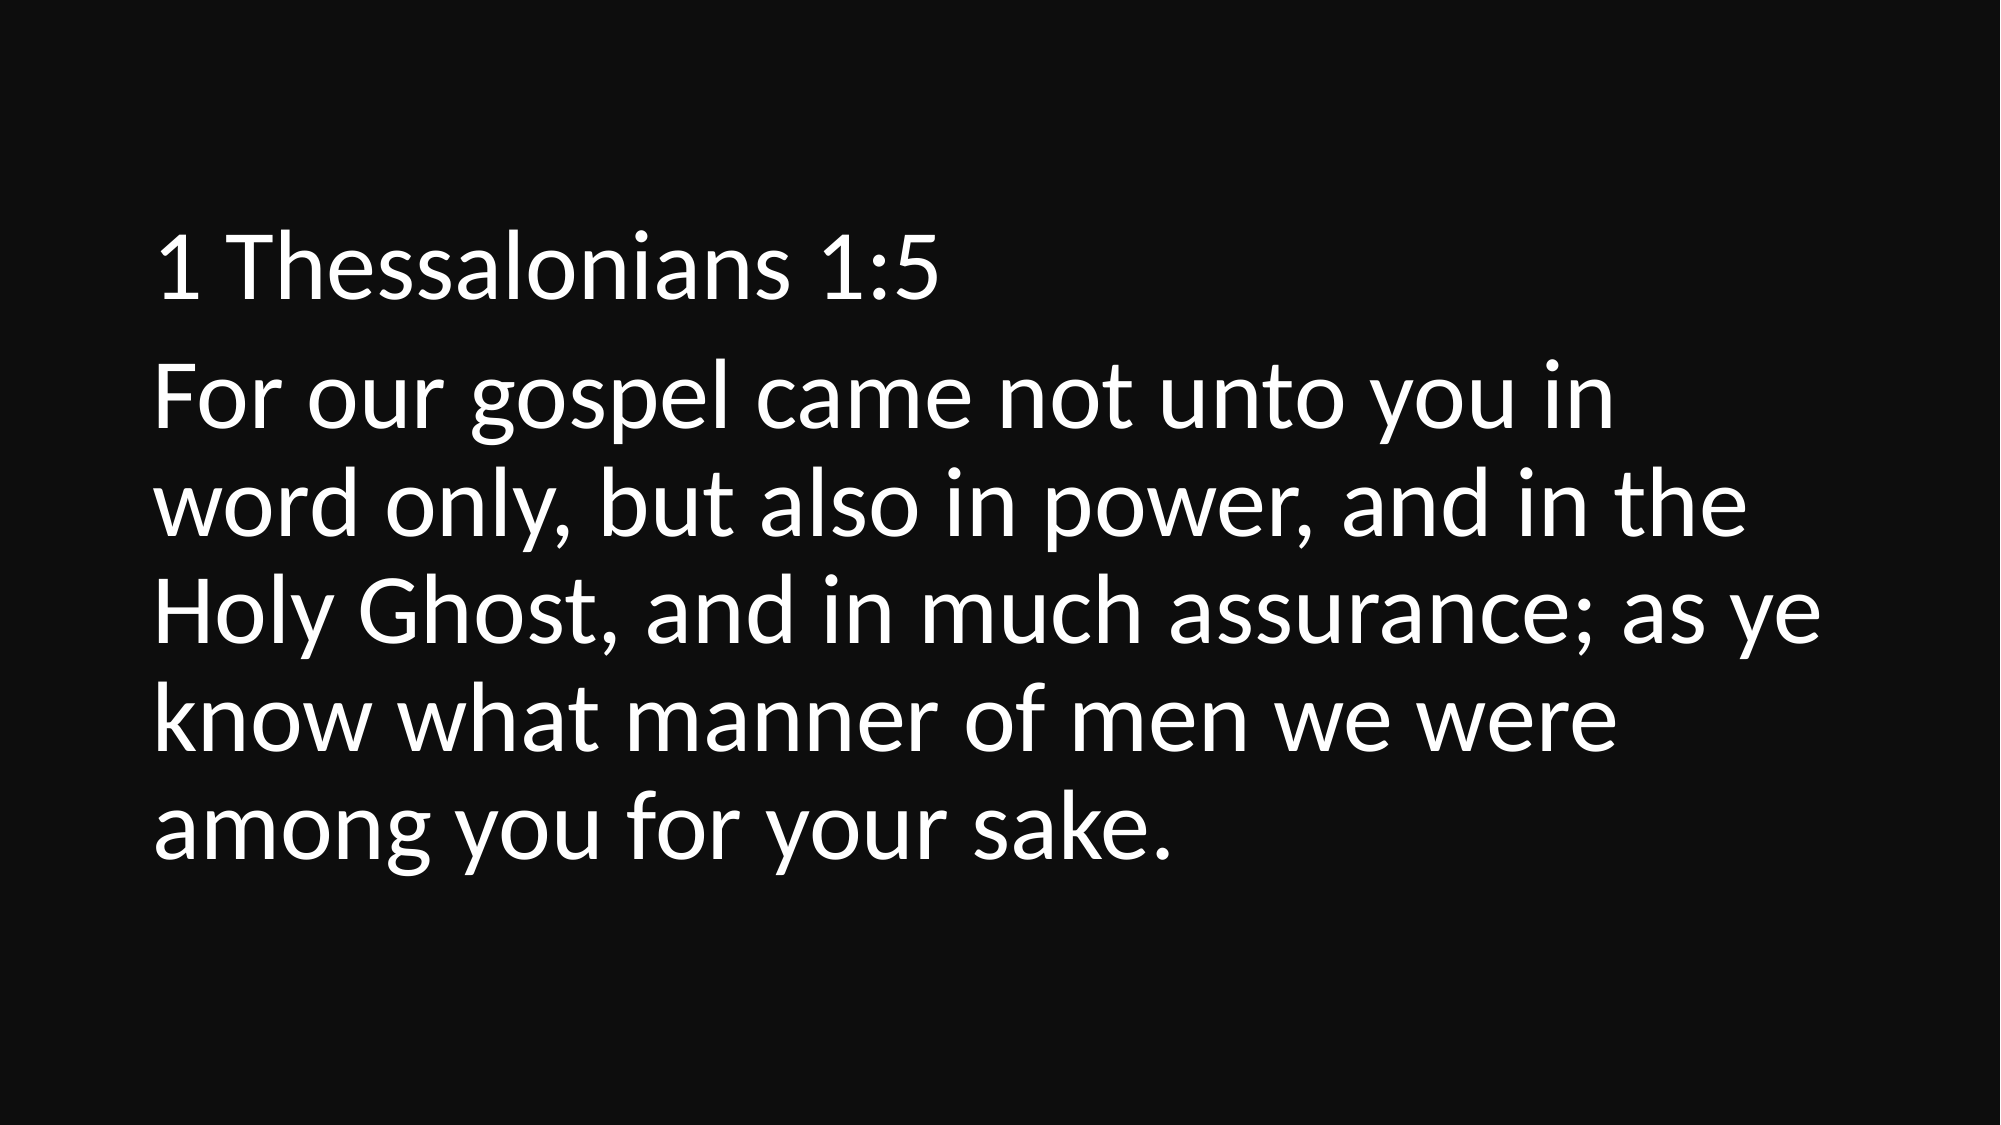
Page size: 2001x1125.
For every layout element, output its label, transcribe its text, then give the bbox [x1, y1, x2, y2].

list 1 Thessalonians 1:5 For our gospel came not unto you in word only, but also in power, and in the Holy Ghost, and in much assurance; as ye know what manner of men we were among you for your sake. [137, 205, 1863, 920]
